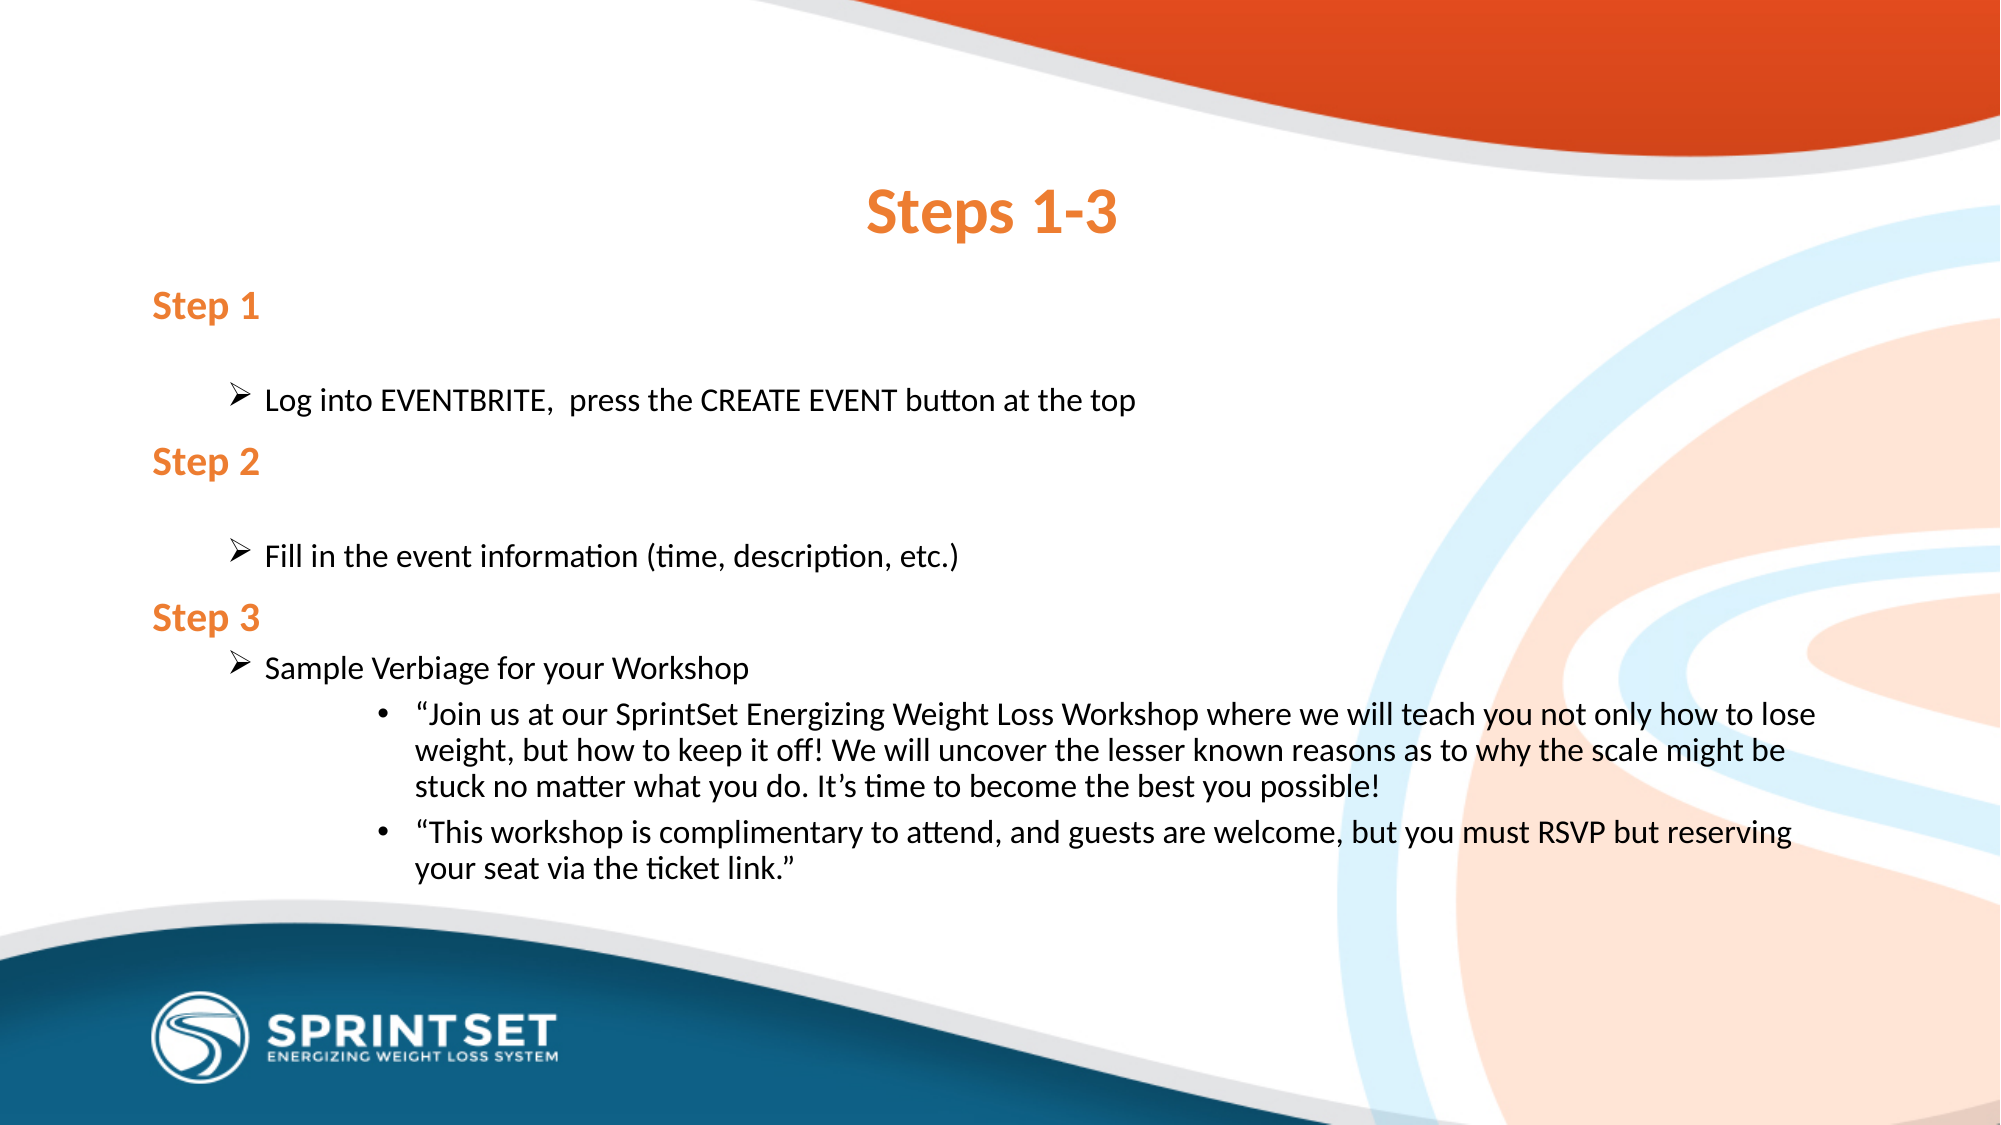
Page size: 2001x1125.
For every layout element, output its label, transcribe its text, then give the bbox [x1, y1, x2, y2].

list Step 1 Log into EVENTBRITE, press the CREATE EVENT button at the top Step 2 Fill in the event information (time, description, etc.) Step 3 Sample Verbiage for your Workshop “Join us at our SprintSet Energizing Weight Loss Workshop where we will teach you not only how to lose weight, but how to keep it off! We will uncover the lesser known reasons as to why the scale might be stuck no matter what you do. It’s time to become the best you possible! “This workshop is complimentary to attend, and guests are welcome, but you must RSVP but reserving your seat via the ticket link.” [137, 275, 1863, 1048]
picture [0, 0, 2000, 1125]
title Steps 1-3 [137, 116, 1863, 237]
